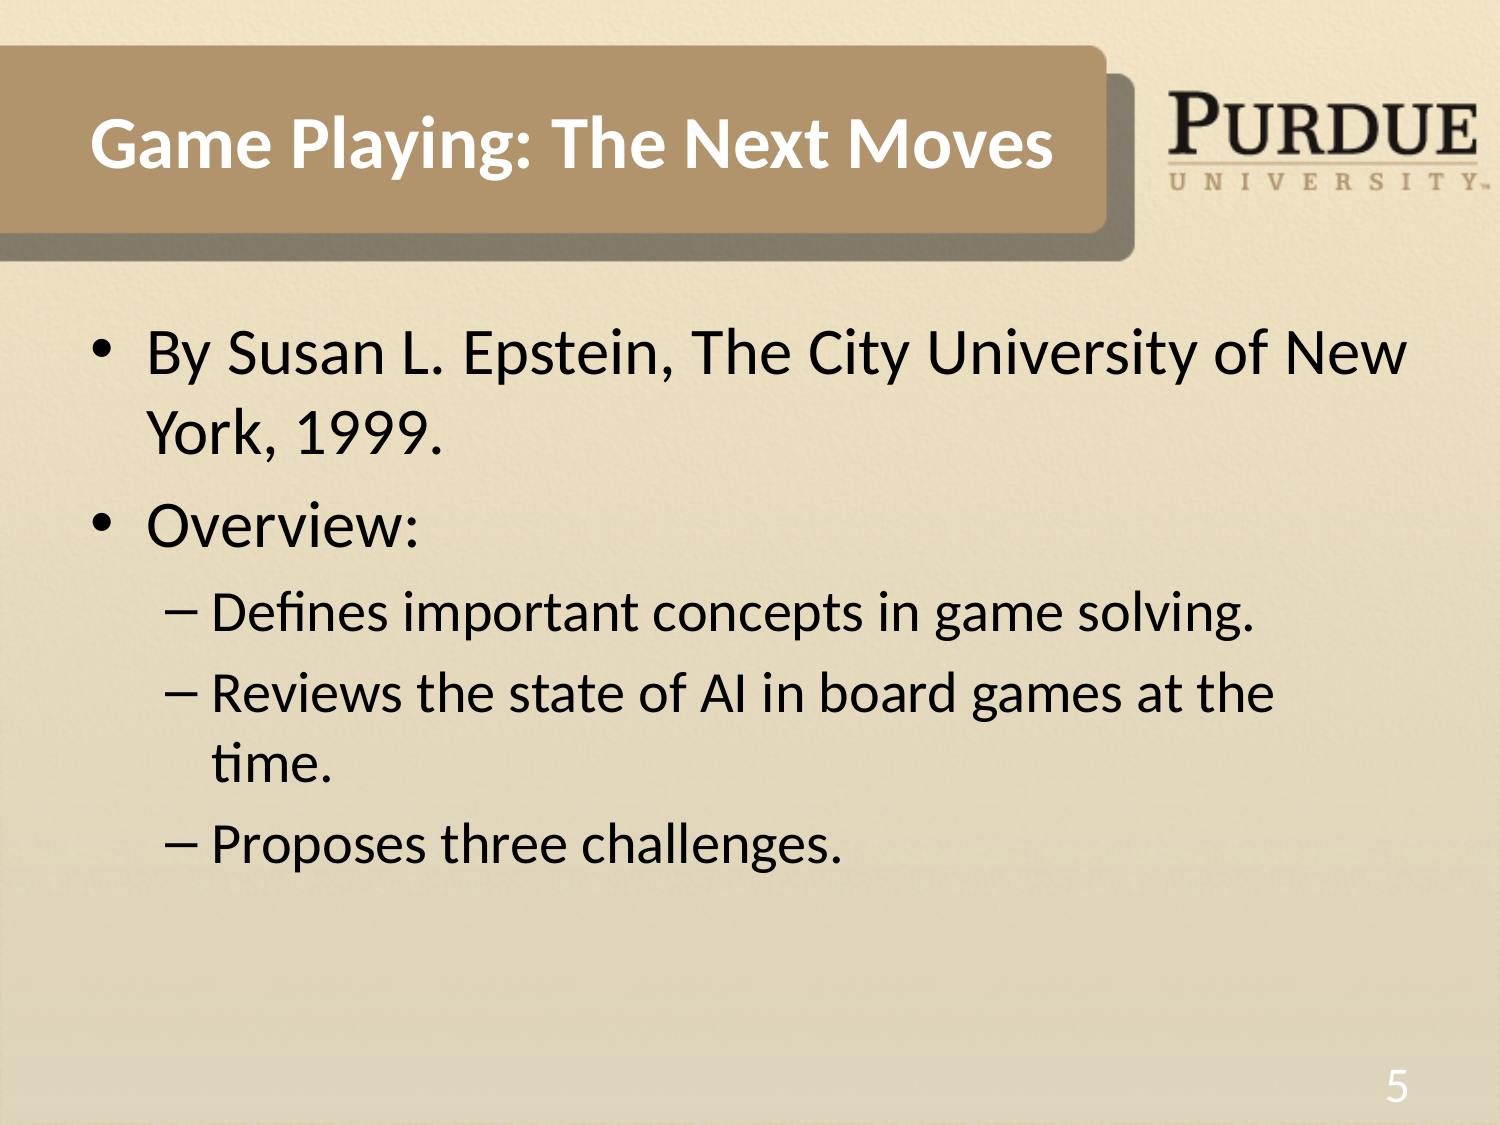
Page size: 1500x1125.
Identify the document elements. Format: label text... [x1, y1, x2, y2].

slide_number 5 [1074, 1052, 1425, 1113]
picture [0, 0, 1500, 1125]
title Game Playing: The Next Moves [75, 45, 1425, 233]
list By Susan L. Epstein, The City University of New York, 1999. Overview: Defines important concepts in game solving. Reviews the state of AI in board games at the time. Proposes three challenges. [75, 299, 1425, 1043]
